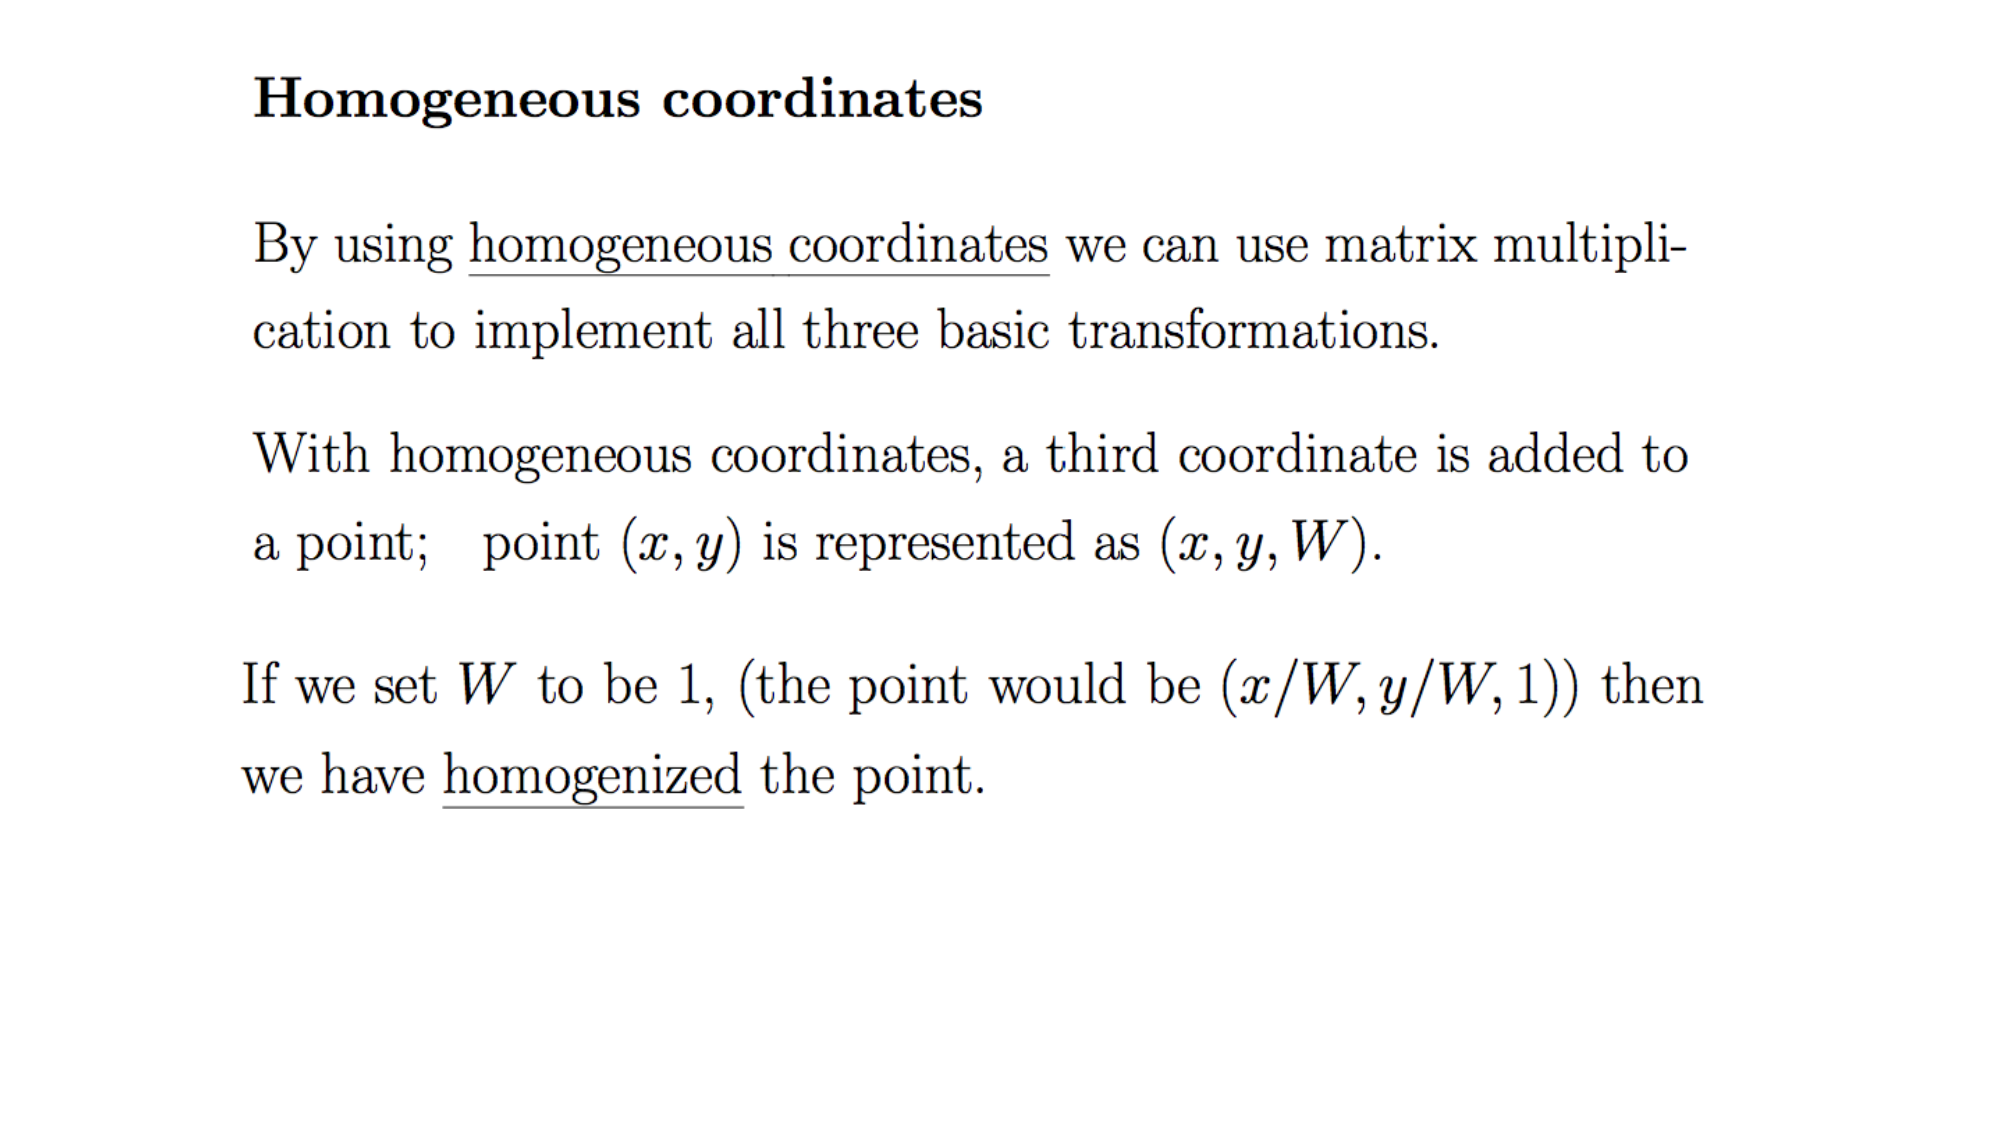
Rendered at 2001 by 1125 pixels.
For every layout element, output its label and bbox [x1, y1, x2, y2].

picture [234, 639, 1719, 829]
picture [243, 60, 1710, 596]
